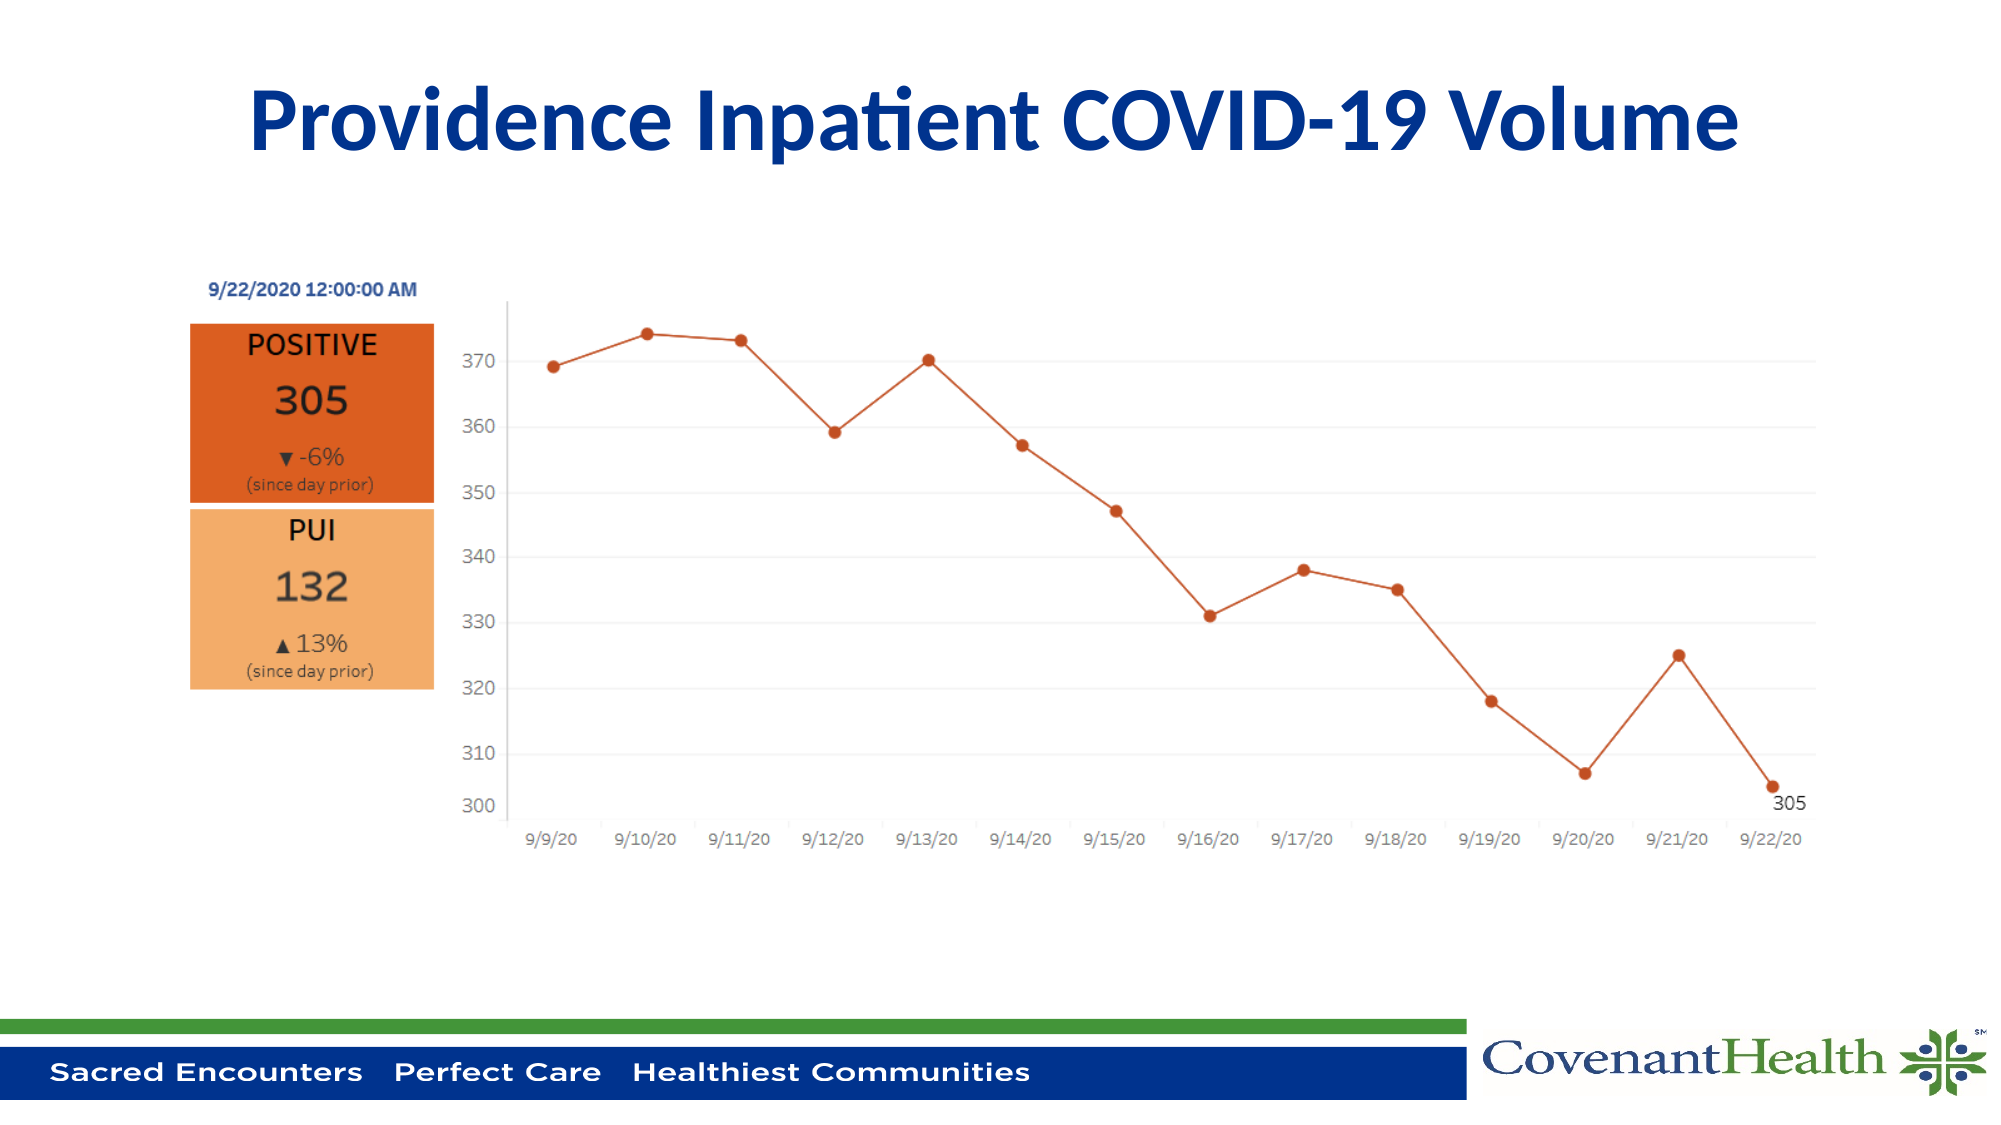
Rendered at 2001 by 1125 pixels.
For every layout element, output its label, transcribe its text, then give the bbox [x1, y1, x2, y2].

title Providence Inpatient COVID-19 Volume [145, 51, 1846, 293]
picture [50, 1062, 1029, 1081]
picture [1483, 1029, 1987, 1096]
picture [184, 265, 1816, 860]
